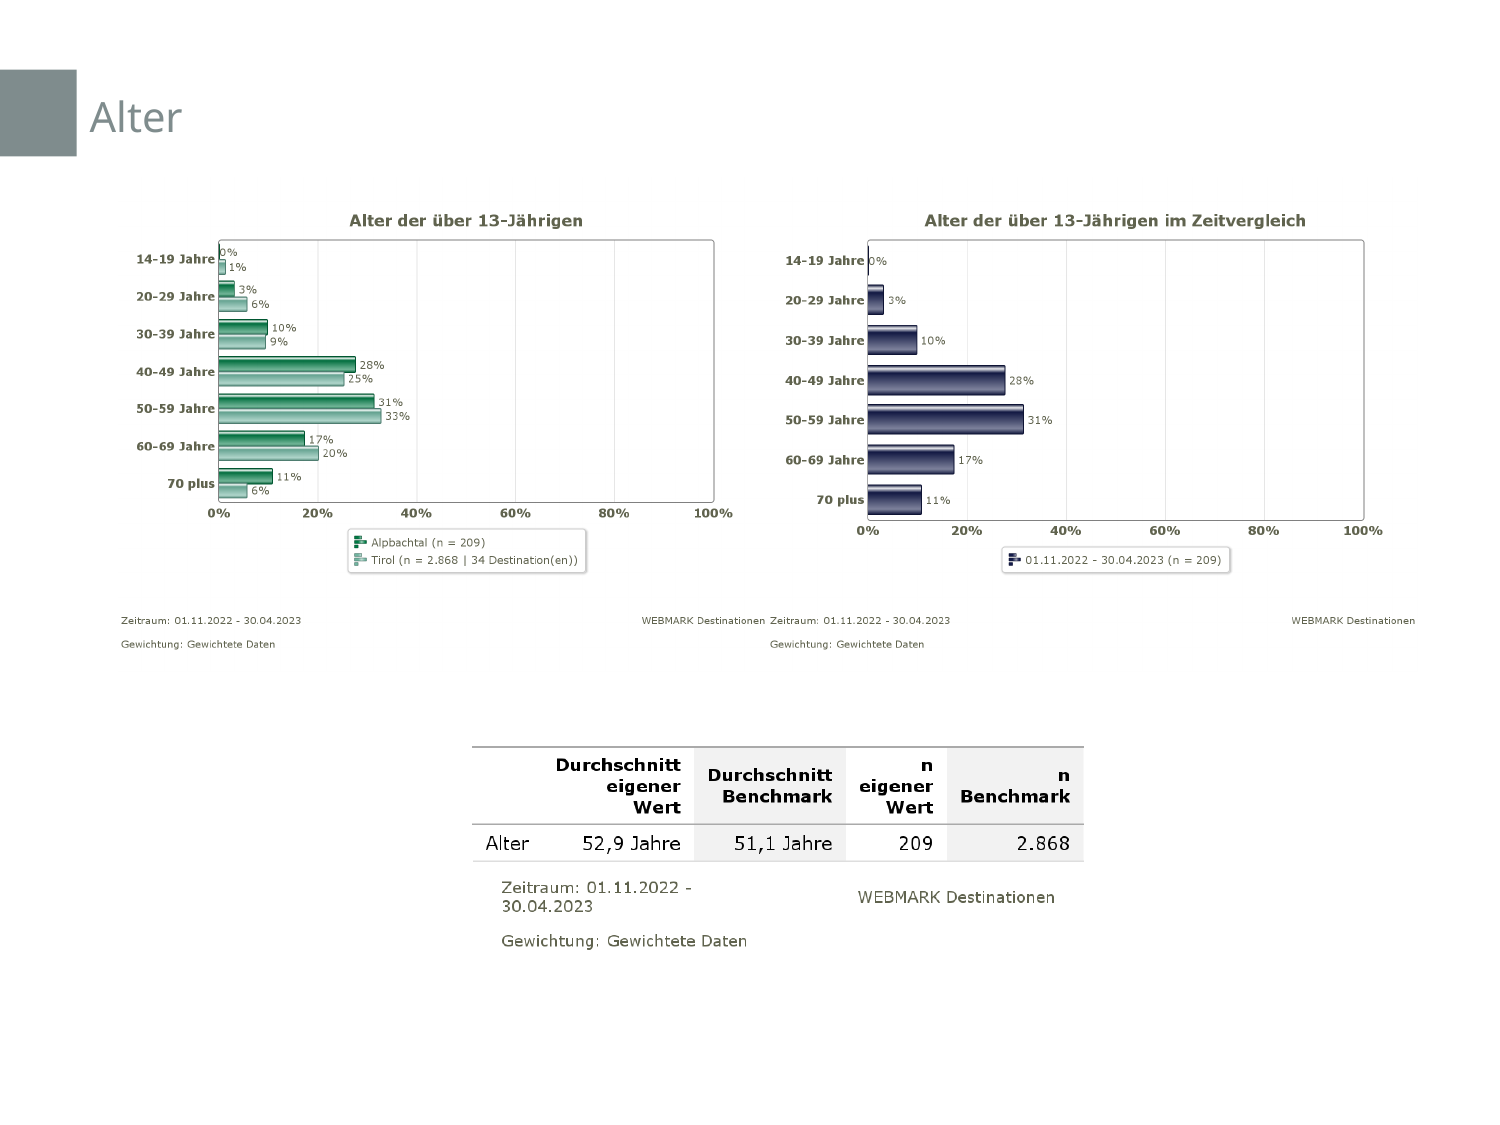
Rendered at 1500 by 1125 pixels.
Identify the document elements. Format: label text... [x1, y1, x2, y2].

picture [117, 176, 1418, 672]
title Alter [74, 57, 1412, 175]
picture [472, 730, 1084, 965]
